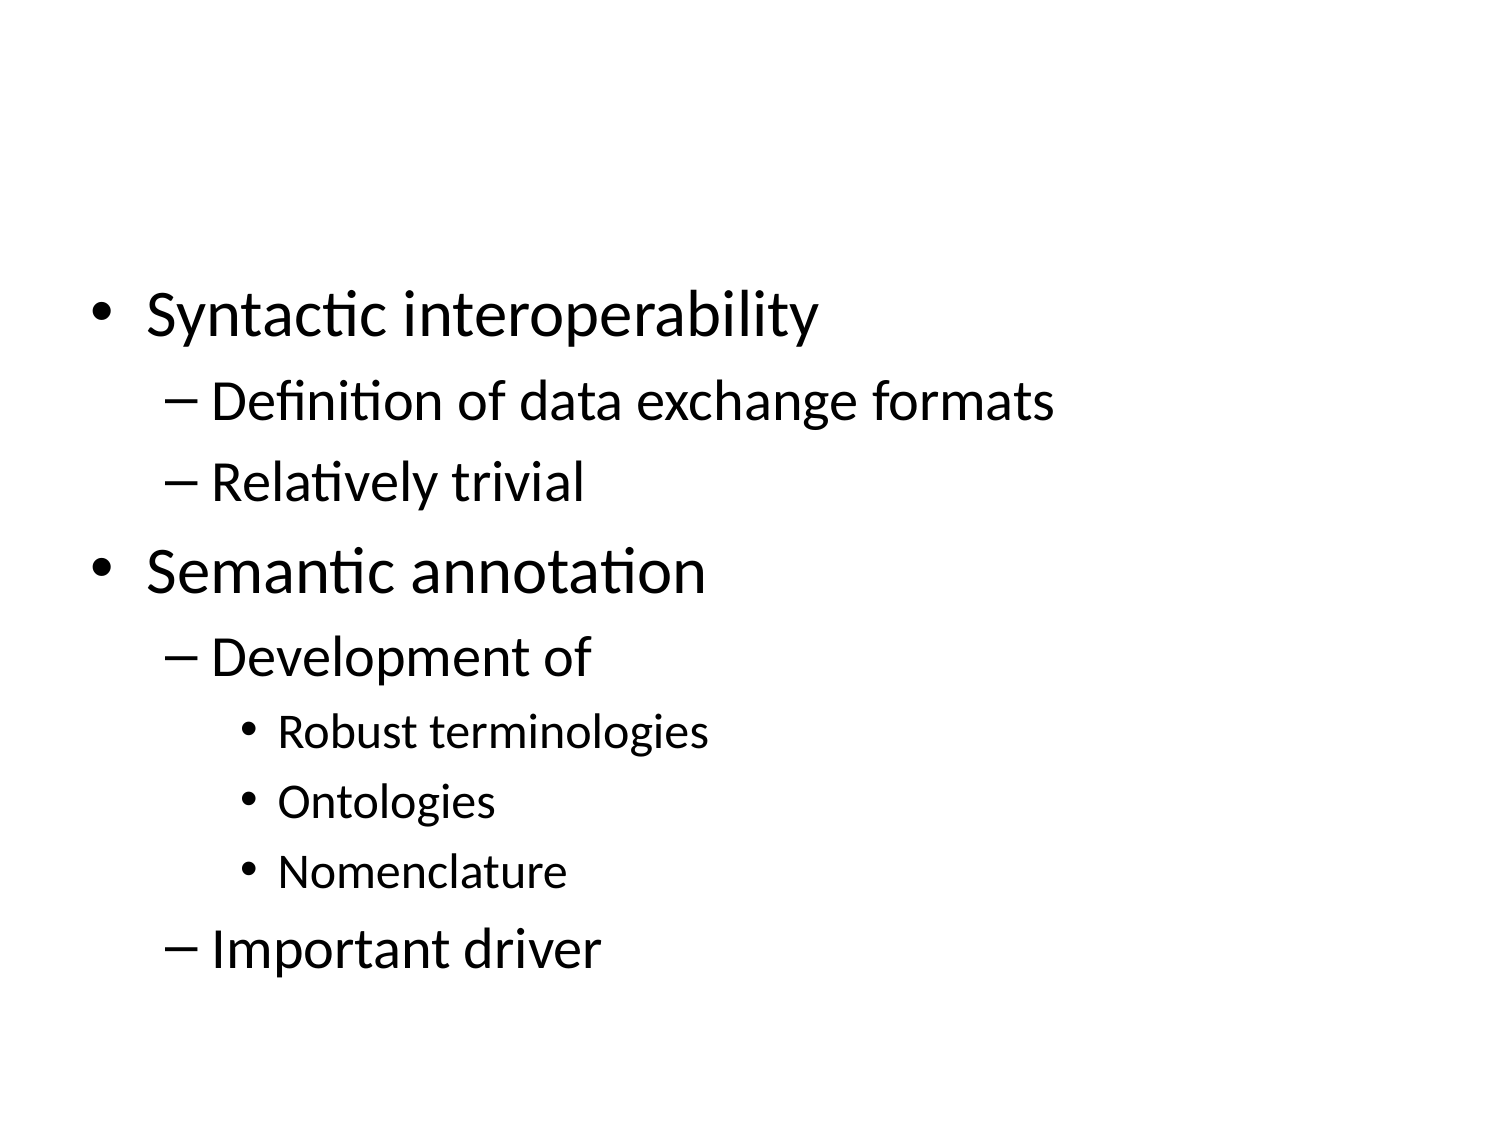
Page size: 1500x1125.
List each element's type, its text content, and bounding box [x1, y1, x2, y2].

list Syntactic interoperability Definition of data exchange formats Relatively trivial Semantic annotation Development of Robust terminologies Ontologies Nomenclature Important driver [75, 262, 1425, 1005]
